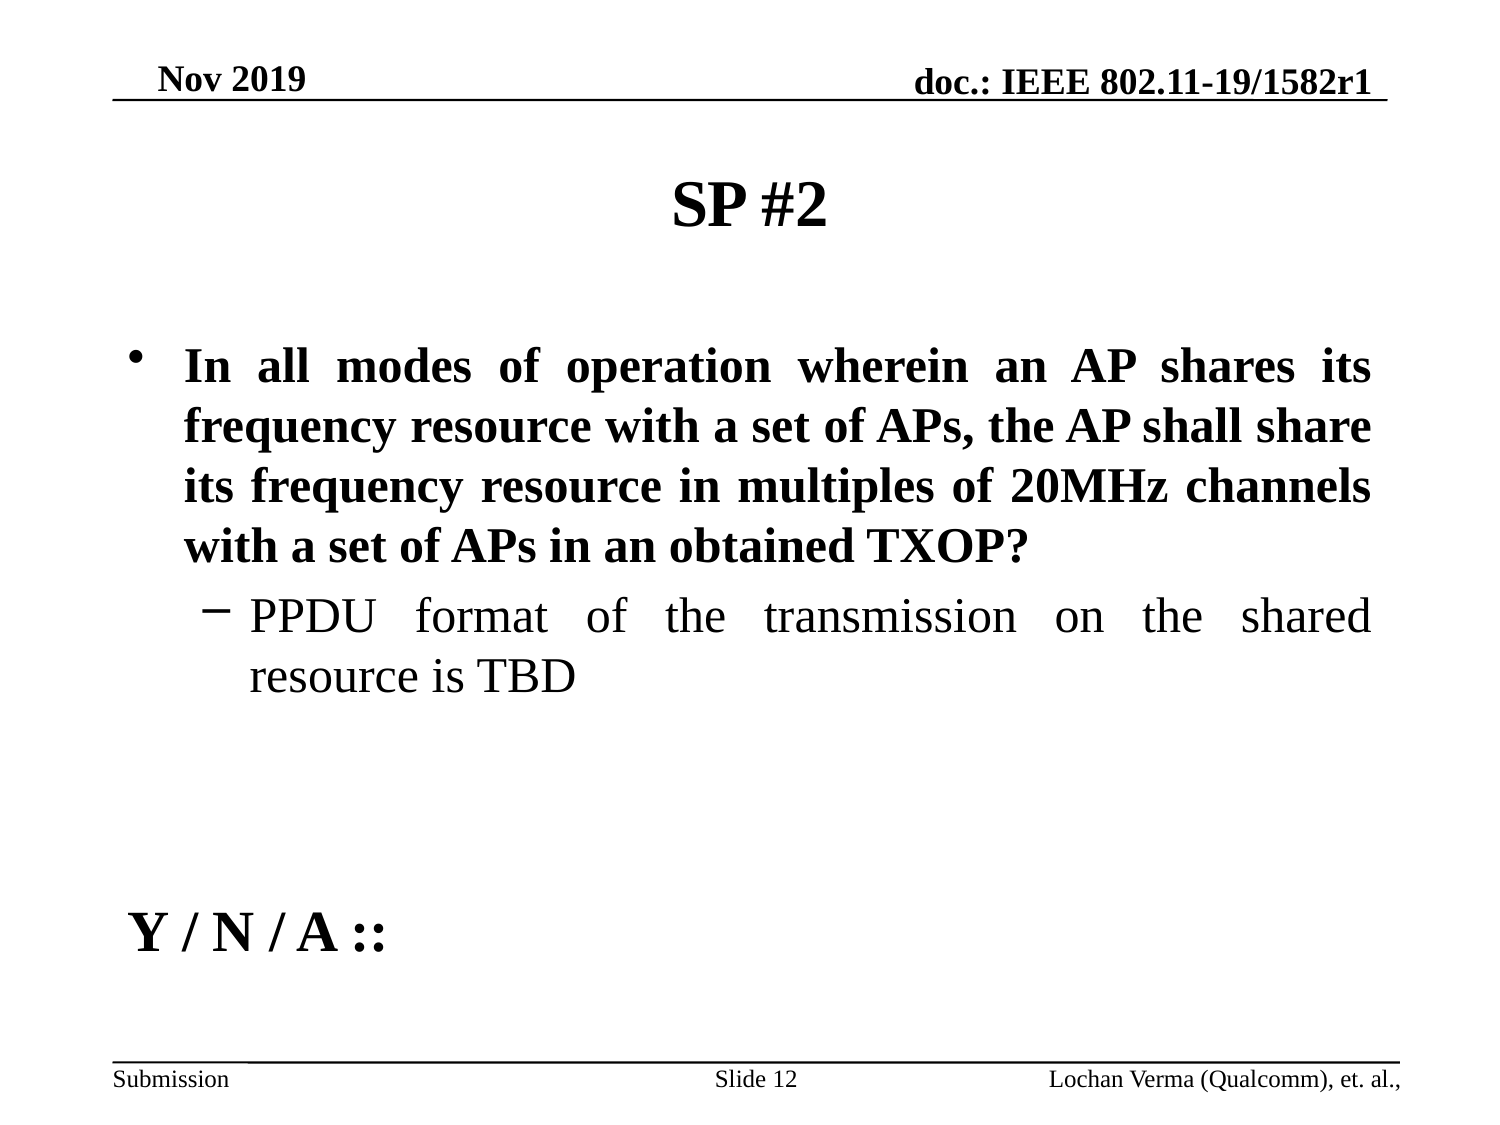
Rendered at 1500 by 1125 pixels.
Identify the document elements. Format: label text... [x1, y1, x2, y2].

title SP #2 [112, 112, 1388, 288]
list In all modes of operation wherein an AP shares its frequency resource with a set of APs, the AP shall share its frequency resource in multiples of 20MHz channels with a set of APs in an obtained TXOP? PPDU format of the transmission on the shared resource is TBD Y / N / A :: [112, 324, 1388, 1001]
footer Lochan Verma (Qualcomm), et. al., [949, 1061, 1402, 1093]
slide_number Slide 12 [712, 1061, 801, 1093]
